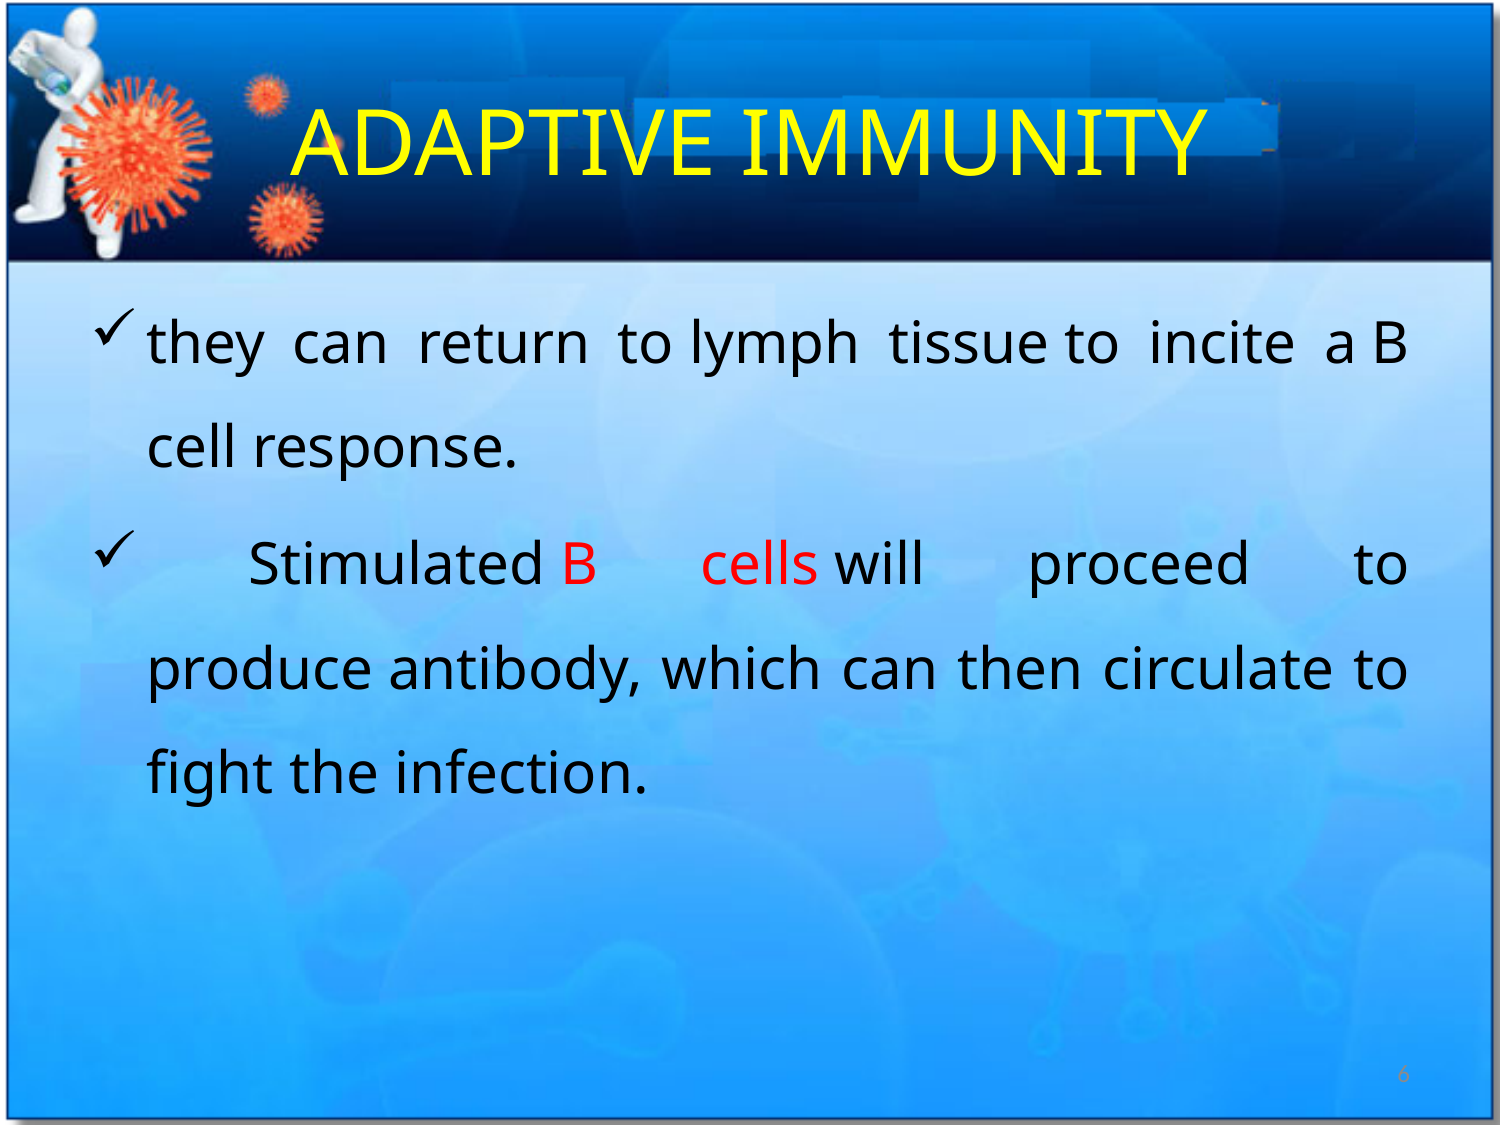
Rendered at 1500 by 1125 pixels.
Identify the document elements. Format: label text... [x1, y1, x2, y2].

slide_number 6 [1074, 1042, 1425, 1103]
picture [0, 0, 1500, 1125]
list they can return to lymph tissue to incite a B cell response. Stimulated B cells will proceed to produce antibody, which can then circulate to fight the infection. [75, 262, 1425, 1005]
title ADAPTIVE IMMUNITY [75, 45, 1425, 233]
